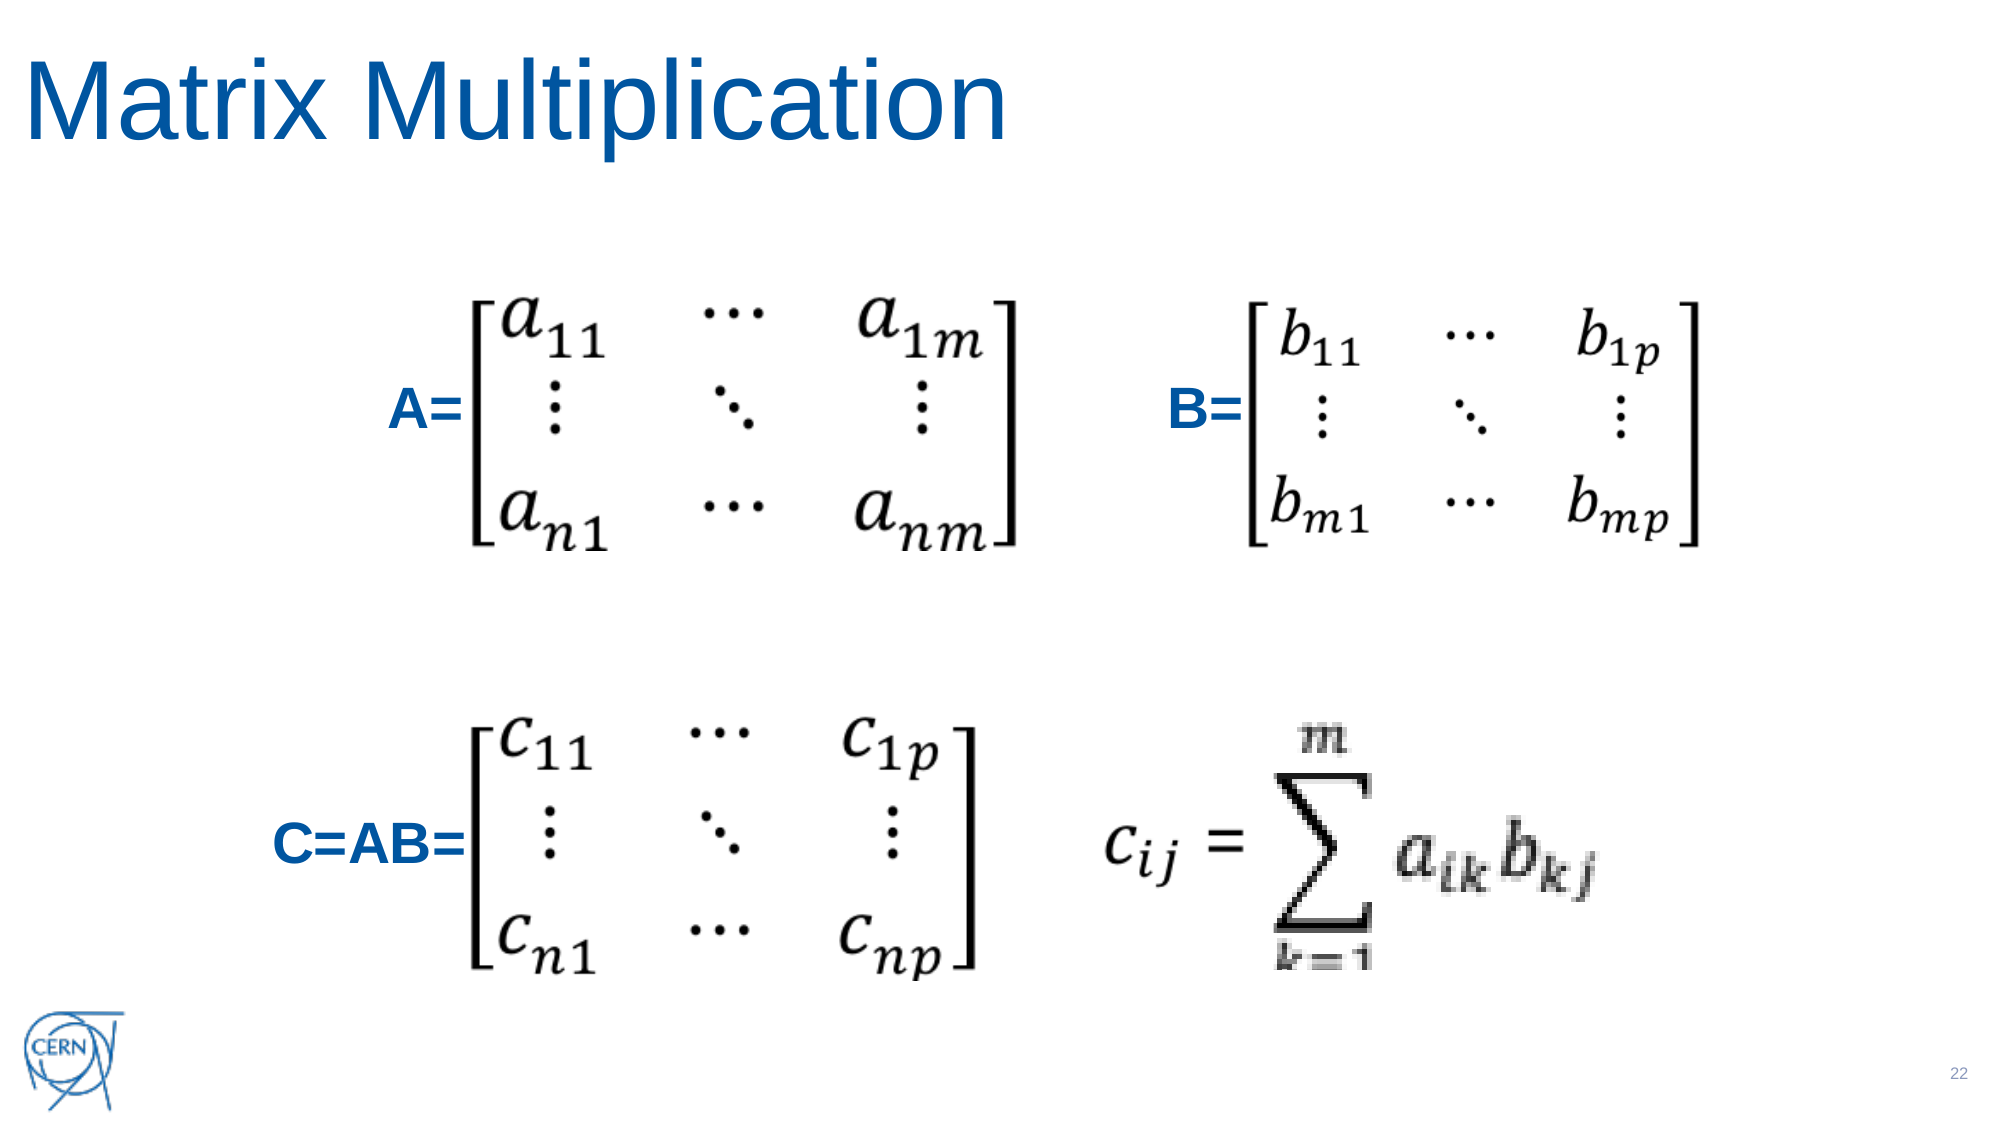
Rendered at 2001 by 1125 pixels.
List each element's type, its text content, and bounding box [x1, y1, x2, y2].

text_box B= [1152, 362, 1232, 448]
text_box C=AB= [257, 798, 454, 883]
picture [1241, 299, 1724, 555]
picture [464, 289, 1035, 572]
title Matrix Multiplication [15, 17, 1983, 172]
picture [463, 701, 993, 981]
slide_number 21 [1873, 1042, 1984, 1103]
text_box A= [372, 362, 455, 448]
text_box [1101, 712, 1663, 970]
